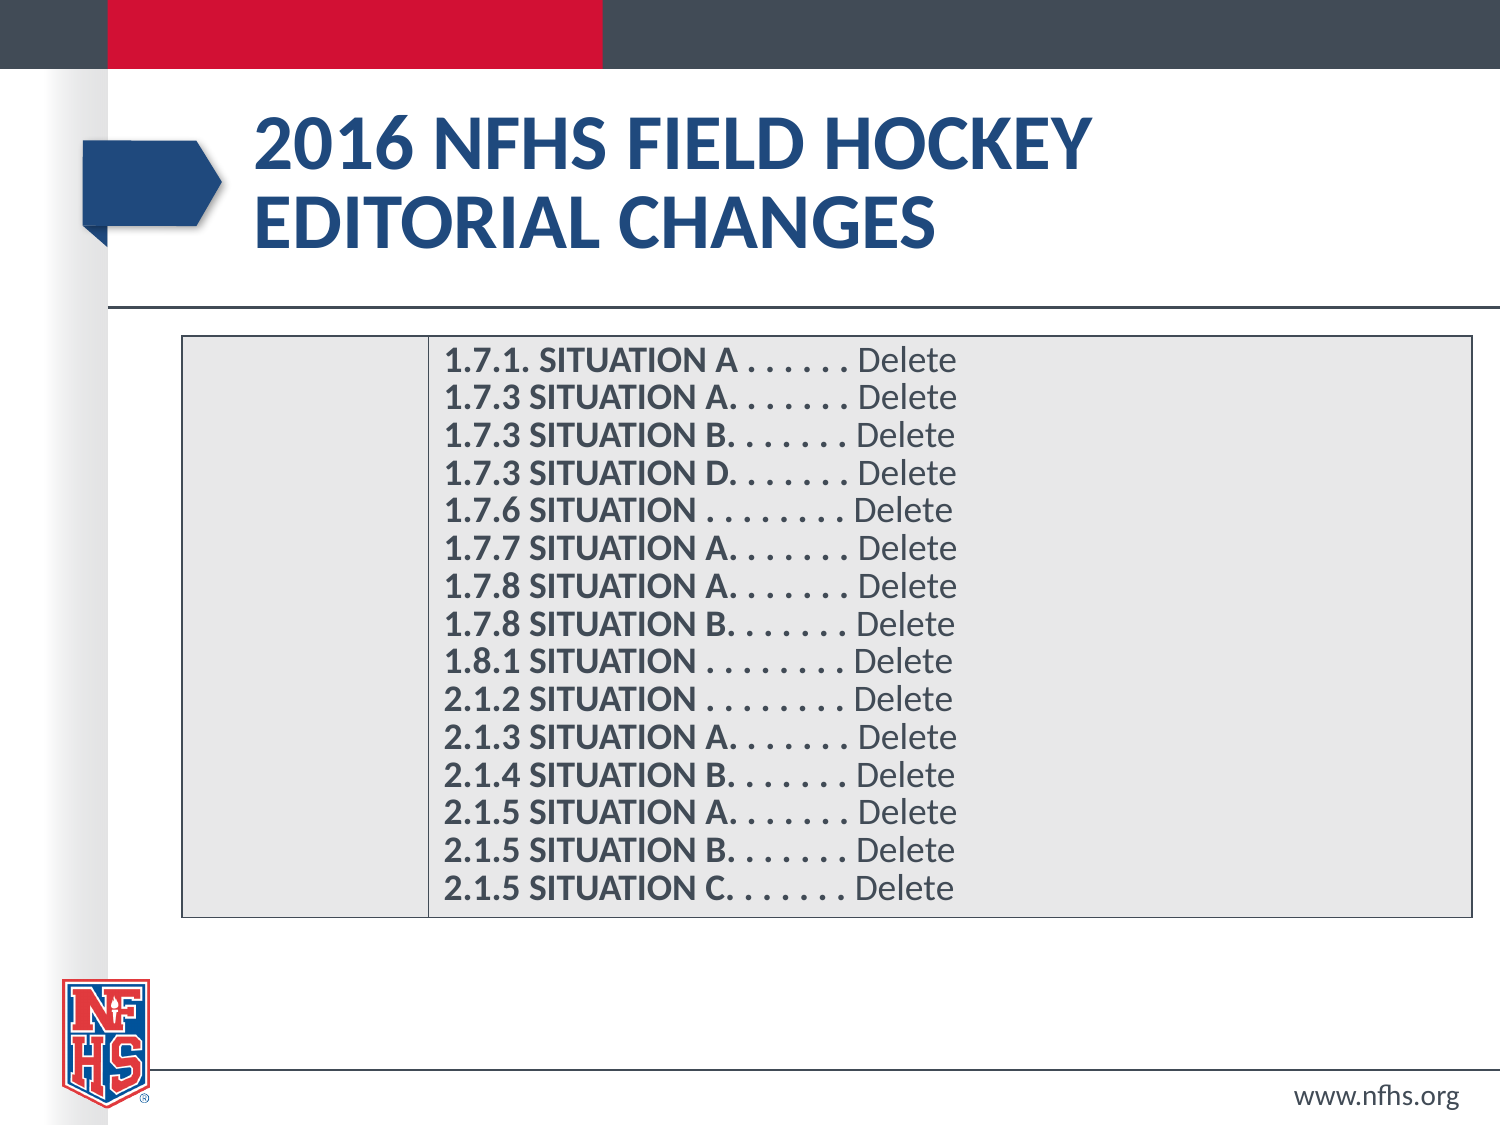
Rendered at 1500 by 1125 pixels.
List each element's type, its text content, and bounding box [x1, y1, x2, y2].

table_header [183, 337, 428, 917]
table_header 1.7.1. SITUATION A . . . . . . Delete 1.7.3 SITUATION A. . . . . . . Delete 1.7.3 SITUATION B. . . . . . . Delete 1.7.3 SITUATION D. . . . . . . Delete 1.7.6 SITUATION . . . . . . . . Delete 1.7.7 SITUATION A. . . . . . . Delete 1.7.8 SITUATION A. . . . . . . Delete 1.7.8 SITUATION B. . . . . . . Delete 1.8.1 SITUATION . . . . . . . . Delete 2.1.2 SITUATION . . . . . . . . Delete 2.1.3 SITUATION A. . . . . . . Delete 2.1.4 SITUATION B. . . . . . . Delete 2.1.5 SITUATION A. . . . . . . Delete 2.1.5 SITUATION B. . . . . . . Delete 2.1.5 SITUATION C. . . . . . . Delete [429, 337, 1471, 917]
footer www.nfhs.org [1229, 1069, 1475, 1119]
picture [62, 979, 150, 1109]
title 2016 nfhs field hockey editorial changes [238, 85, 1473, 285]
